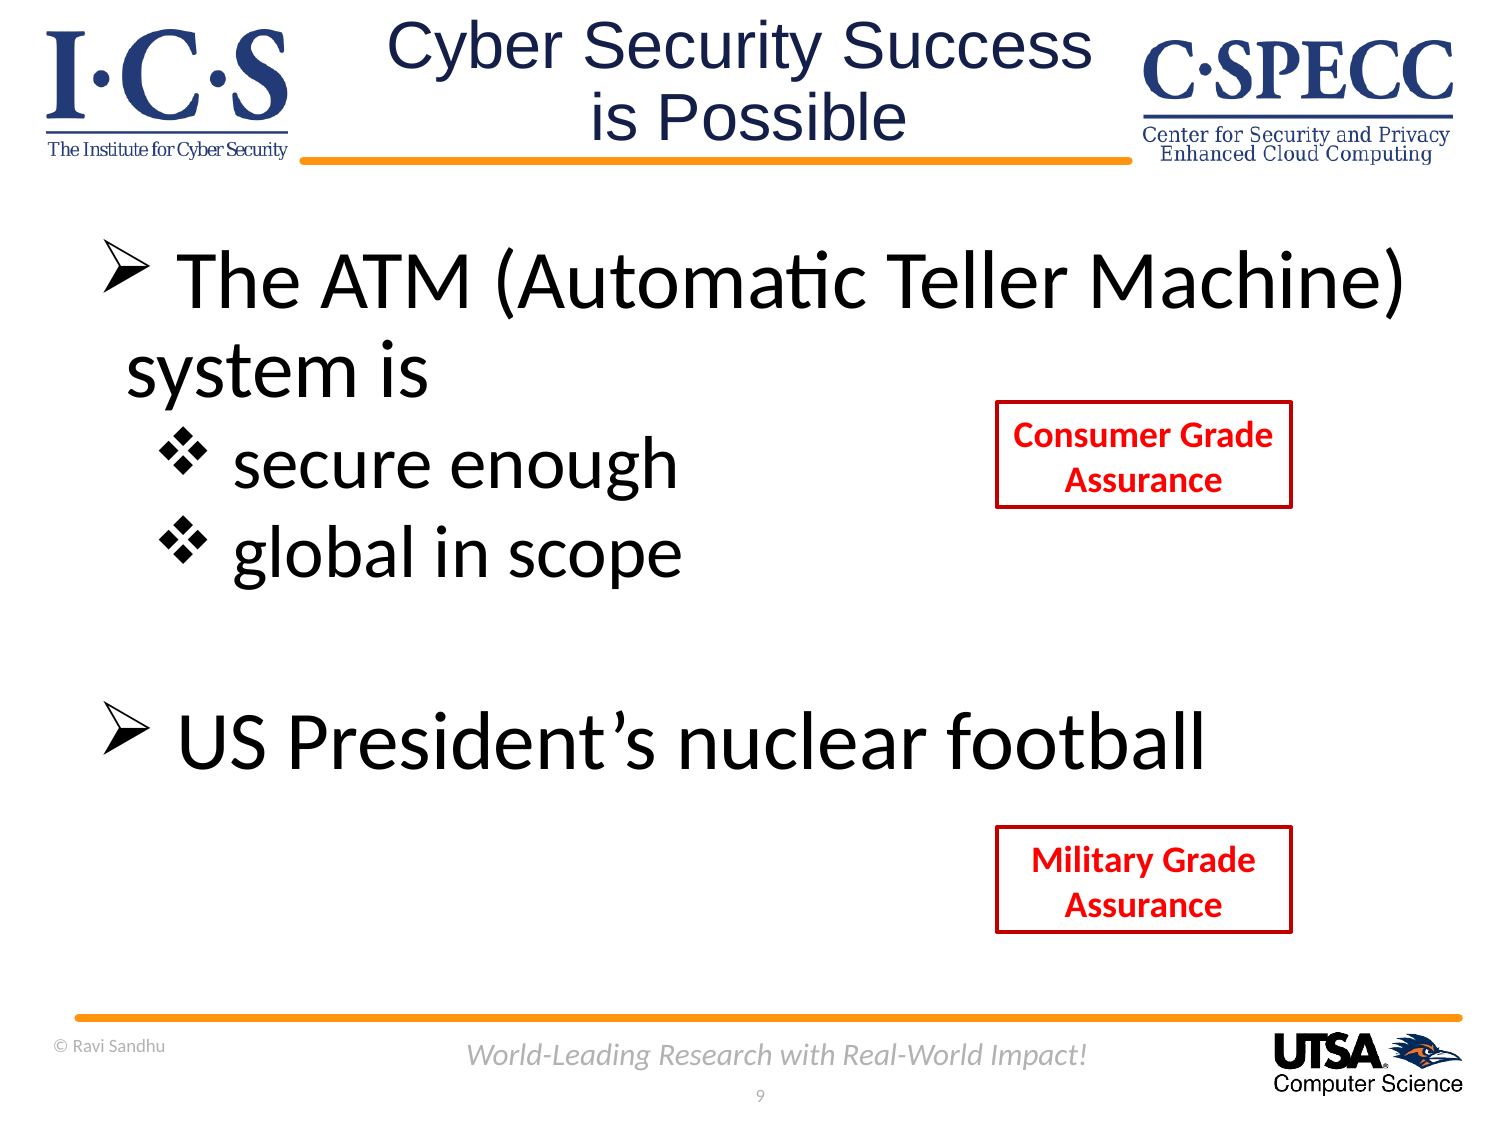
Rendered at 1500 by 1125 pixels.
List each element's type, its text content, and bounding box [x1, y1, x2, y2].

text_box The ATM (Automatic Teller Machine) system is secure enough global in scope US President’s nuclear football [82, 228, 1435, 917]
title Cyber Security Success is Possible [355, 45, 1144, 121]
footer World-Leading Research with Real-World Impact! [450, 1023, 1105, 1084]
picture [46, 29, 288, 160]
text_box Military Grade Assurance [996, 827, 1291, 933]
text_box Consumer Grade Assurance [996, 402, 1291, 508]
picture [1264, 1022, 1473, 1098]
slide_number 9 [719, 1065, 781, 1125]
picture [1143, 40, 1453, 165]
slide_number © Ravi Sandhu [37, 1018, 450, 1073]
